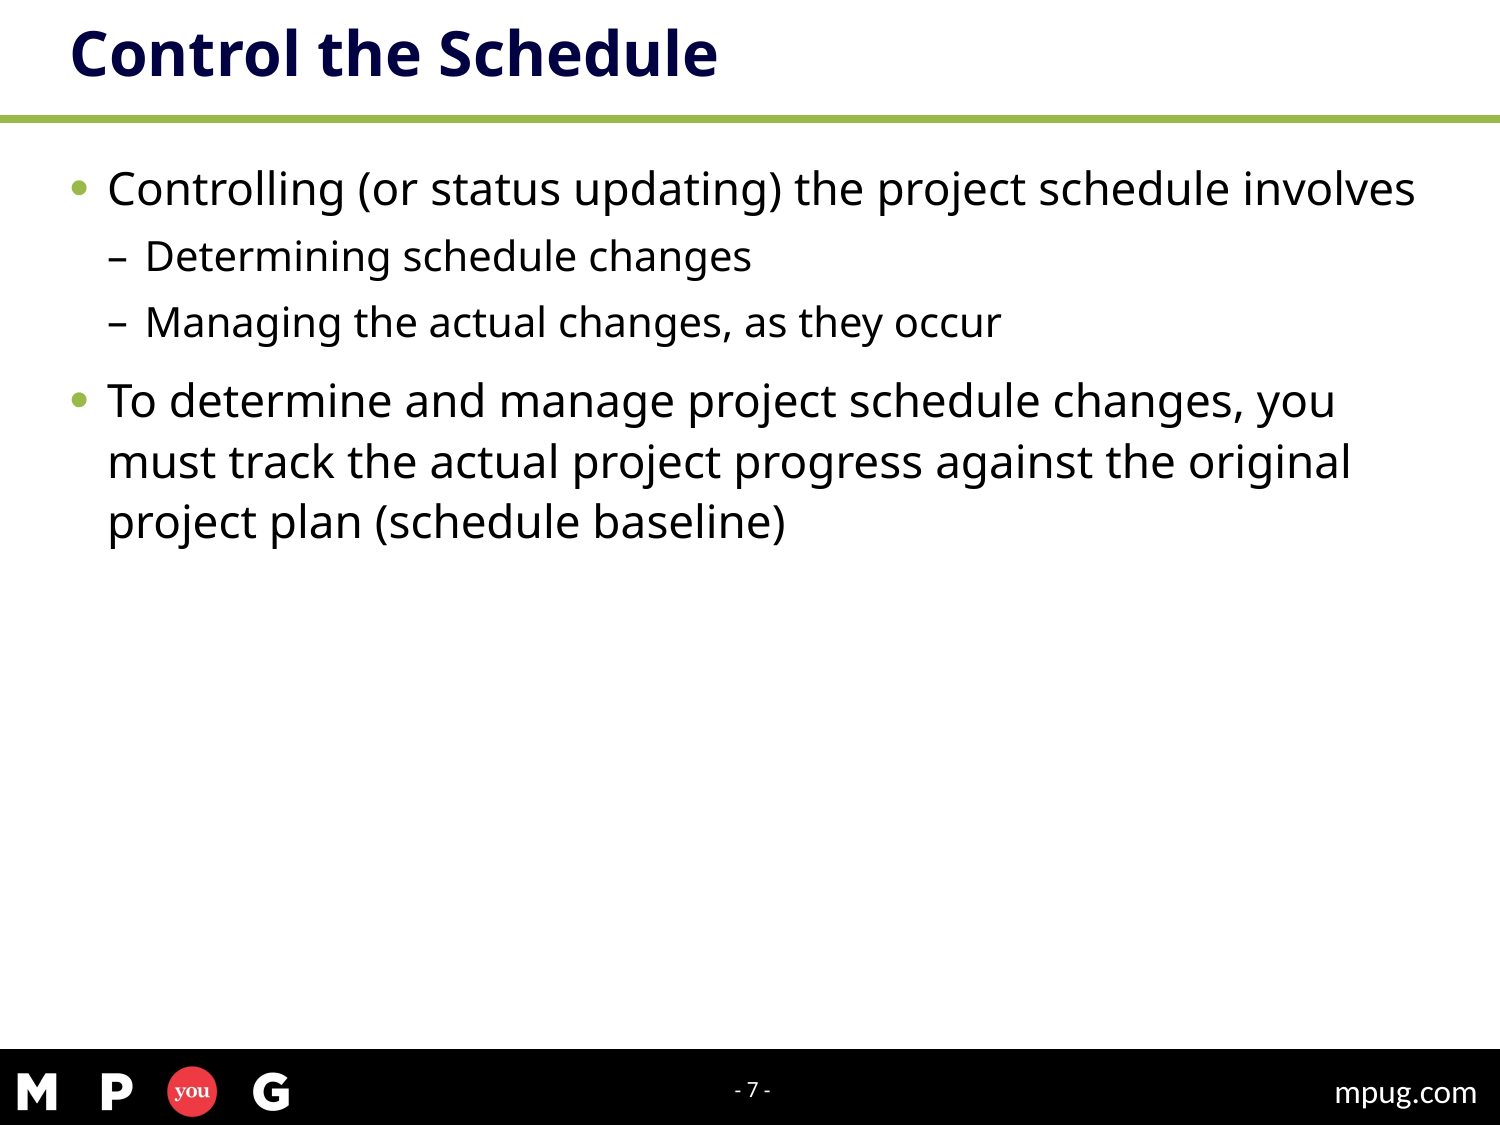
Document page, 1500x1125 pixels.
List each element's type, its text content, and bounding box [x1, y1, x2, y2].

list Controlling (or status updating) the project schedule involves Determining schedule changes Managing the actual changes, as they occur To determine and manage project schedule changes, you must track the actual project progress against the original project plan (schedule baseline) [54, 146, 1447, 1033]
title Control the Schedule [54, 0, 1447, 113]
slide_number - 7 - [658, 1060, 842, 1121]
picture [15, 1065, 291, 1119]
